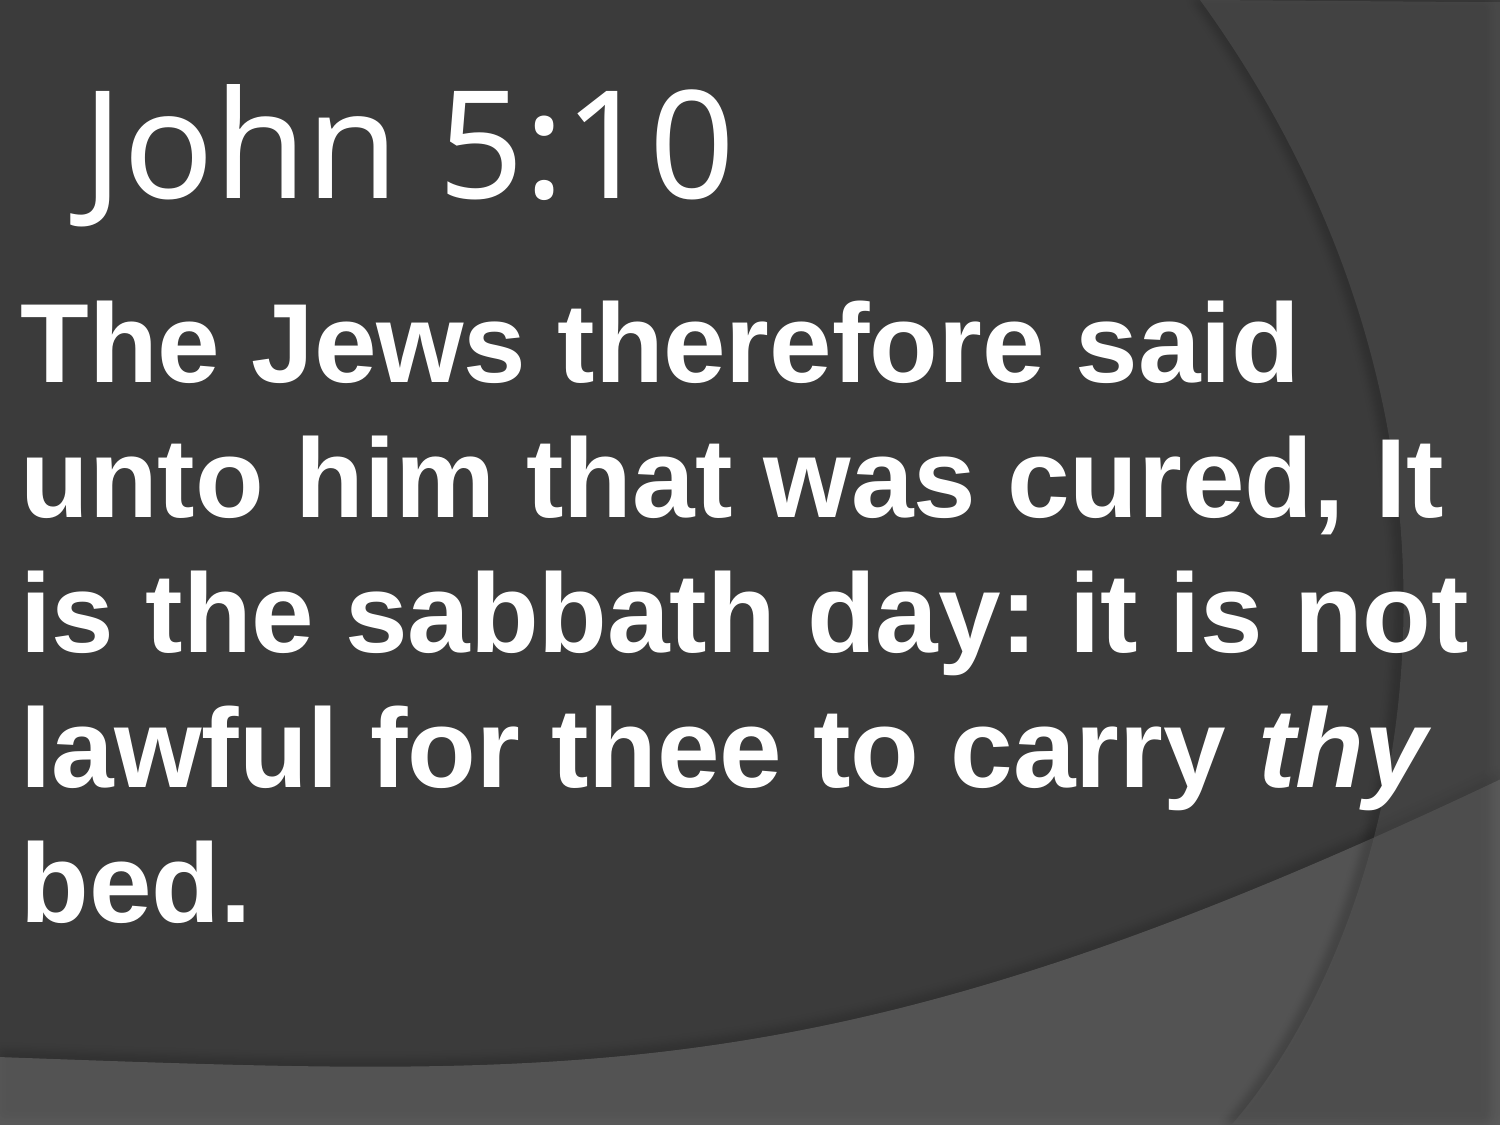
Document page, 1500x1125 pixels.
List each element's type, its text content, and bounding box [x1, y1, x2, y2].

title John 5:10 [75, 45, 1300, 233]
list The Jews therefore said unto him that was cured, It is the sabbath day: it is not lawful for thee to carry thy bed. [0, 262, 1488, 1125]
